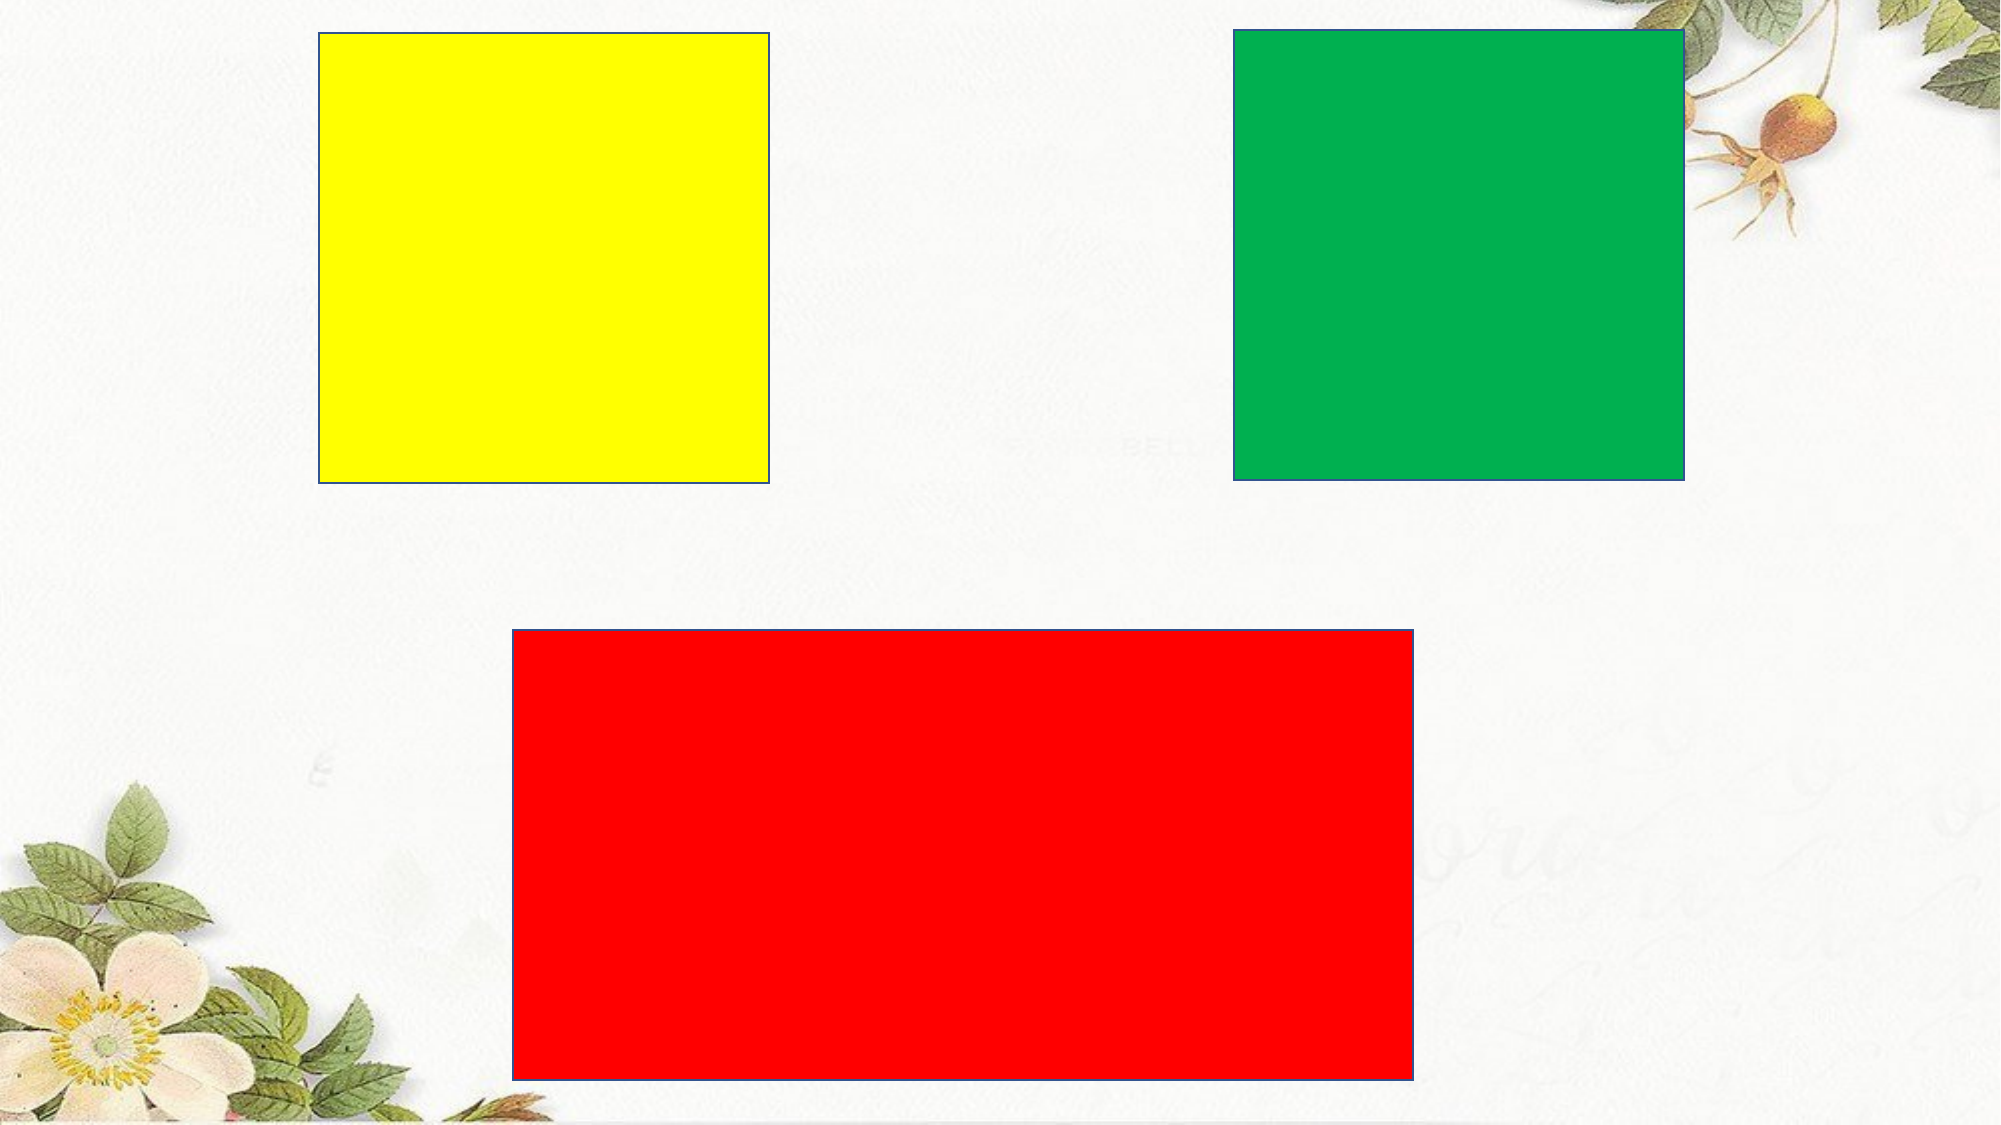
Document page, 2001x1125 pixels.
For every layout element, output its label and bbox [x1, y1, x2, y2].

picture [0, 0, 2001, 1125]
text_box [318, 32, 770, 484]
text_box [512, 629, 1414, 1081]
text_box [1233, 29, 1685, 481]
